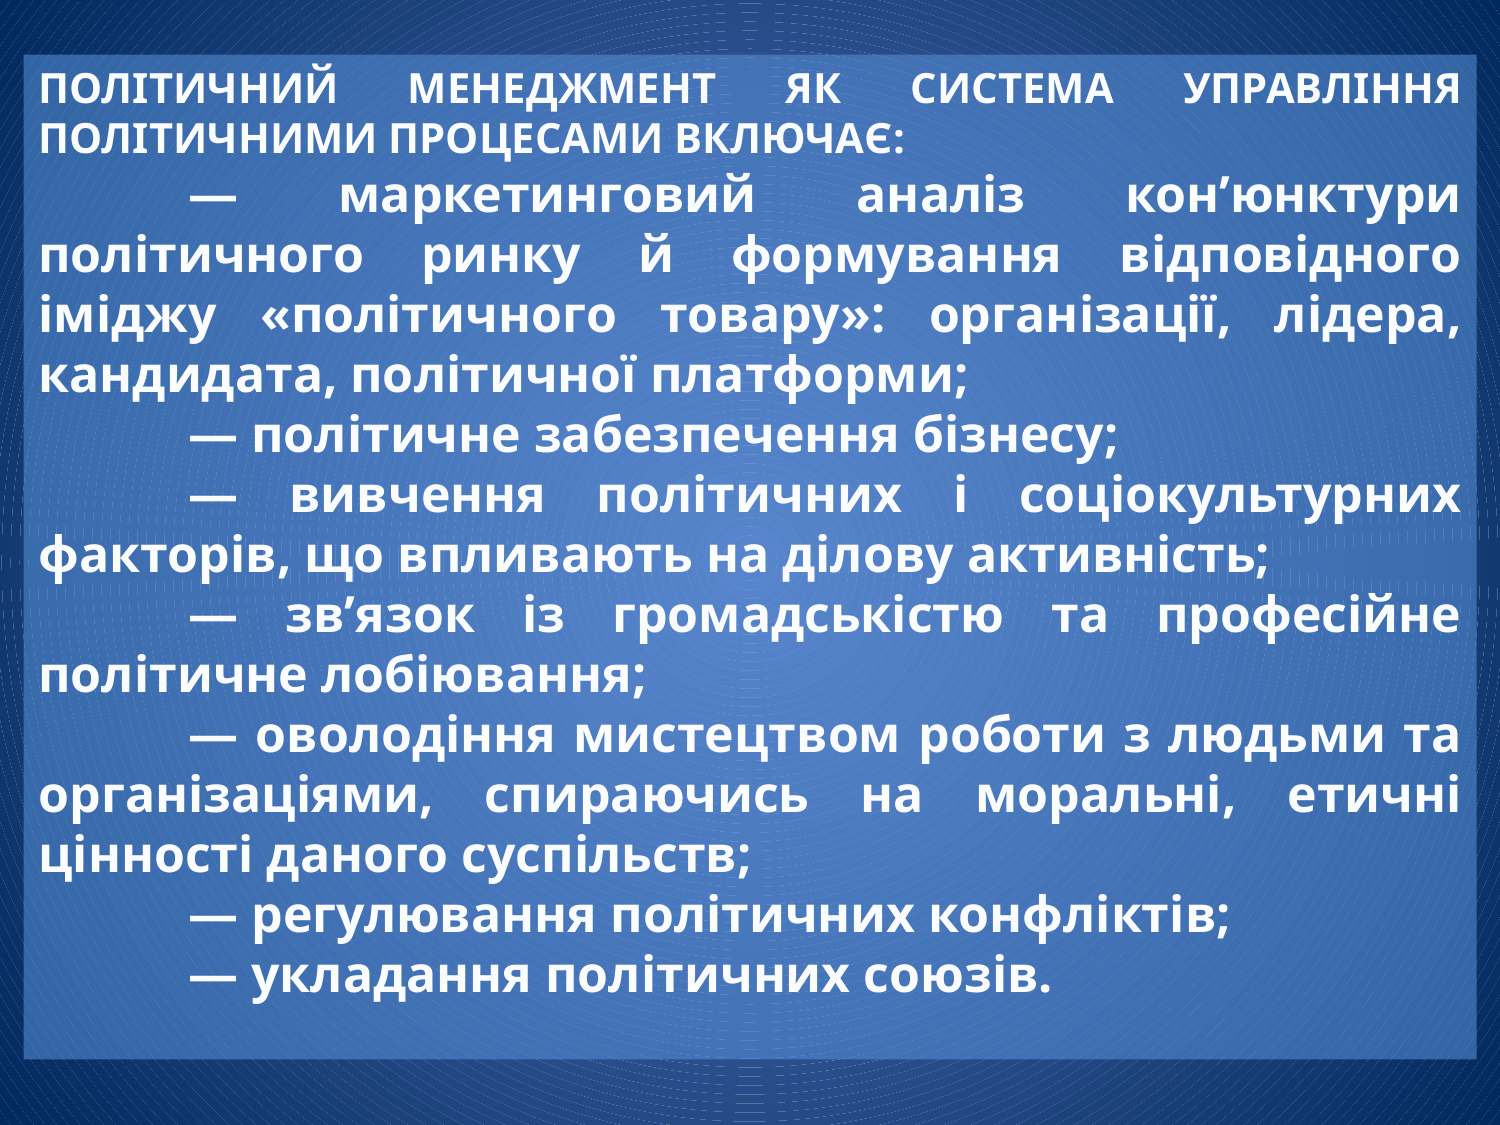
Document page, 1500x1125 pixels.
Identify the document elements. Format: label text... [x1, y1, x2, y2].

text_box ПОЛІТИЧНИЙ МЕНЕДЖМЕНТ ЯК СИСТЕМА УПРАВЛІННЯ ПОЛІТИЧНИМИ ПРОЦЕСАМИ ВКЛЮЧАЄ: — маркетинговий аналіз кон’юнктури політичного ринку й формування відповідного іміджу «політичного товару»: організації, лідера, кандидата, політичної платформи; — політичне забезпечення бізнесу; — вивчення політичних і соціокультурних факторів, що впливають на ділову активність; — зв’язок із громадськістю та професійне політичне лобіювання; — оволодіння мистецтвом роботи з людьми та організаціями, спираючись на моральні, етичні цінності даного суспільств; — регулювання політичних конфліктів; — укладання політичних союзів. [23, 54, 1477, 1060]
